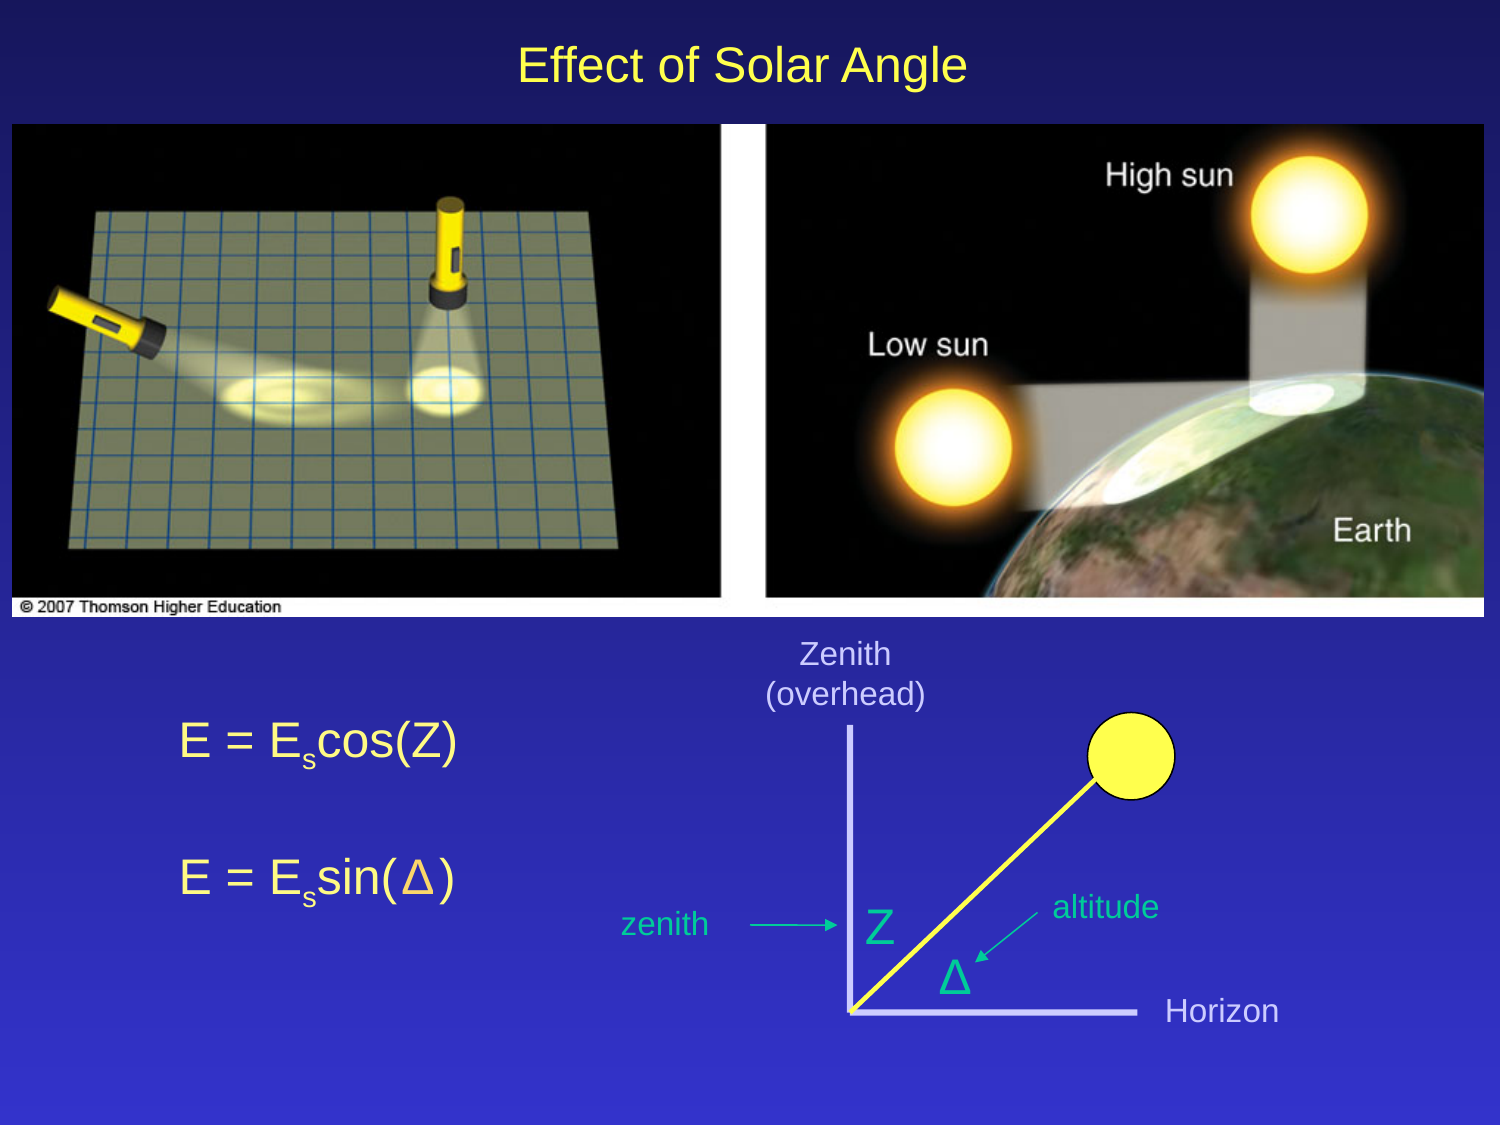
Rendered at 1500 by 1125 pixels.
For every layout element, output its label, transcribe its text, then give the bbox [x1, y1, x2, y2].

text_box ∆ [925, 937, 986, 1013]
text_box [1087, 712, 1175, 800]
text_box Zenith (overhead) [750, 626, 941, 720]
text_box E = Essin( ) [163, 837, 471, 921]
text_box [749, 918, 838, 932]
text_box Effect of Solar Angle [502, 24, 984, 100]
text_box Horizon [1150, 982, 1295, 1037]
text_box ∆ [387, 837, 448, 913]
text_box altitude [1037, 877, 1175, 933]
text_box [975, 912, 1038, 963]
text_box E = Escos(Z) [163, 699, 474, 783]
text_box Z [850, 887, 911, 963]
text_box zenith [605, 894, 725, 950]
picture [12, 124, 1484, 617]
